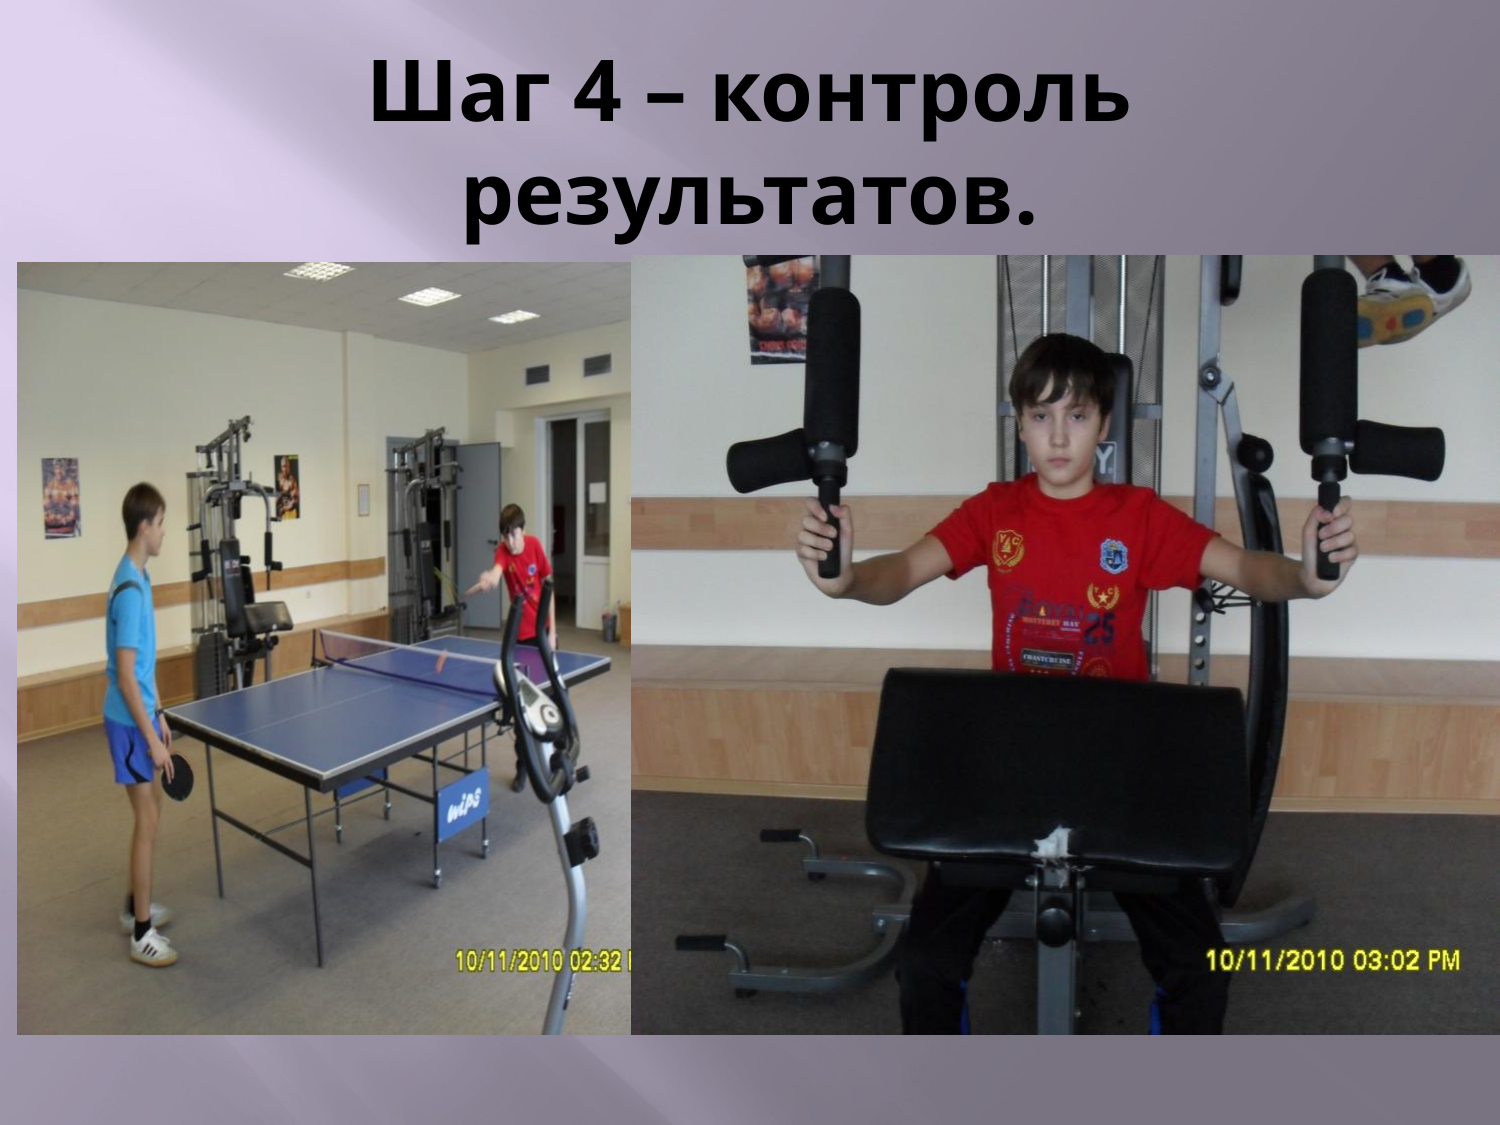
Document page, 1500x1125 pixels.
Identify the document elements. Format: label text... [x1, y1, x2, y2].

picture [631, 255, 1500, 1036]
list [17, 262, 625, 1036]
title Шаг 4 – контроль результатов. [75, 45, 1425, 233]
